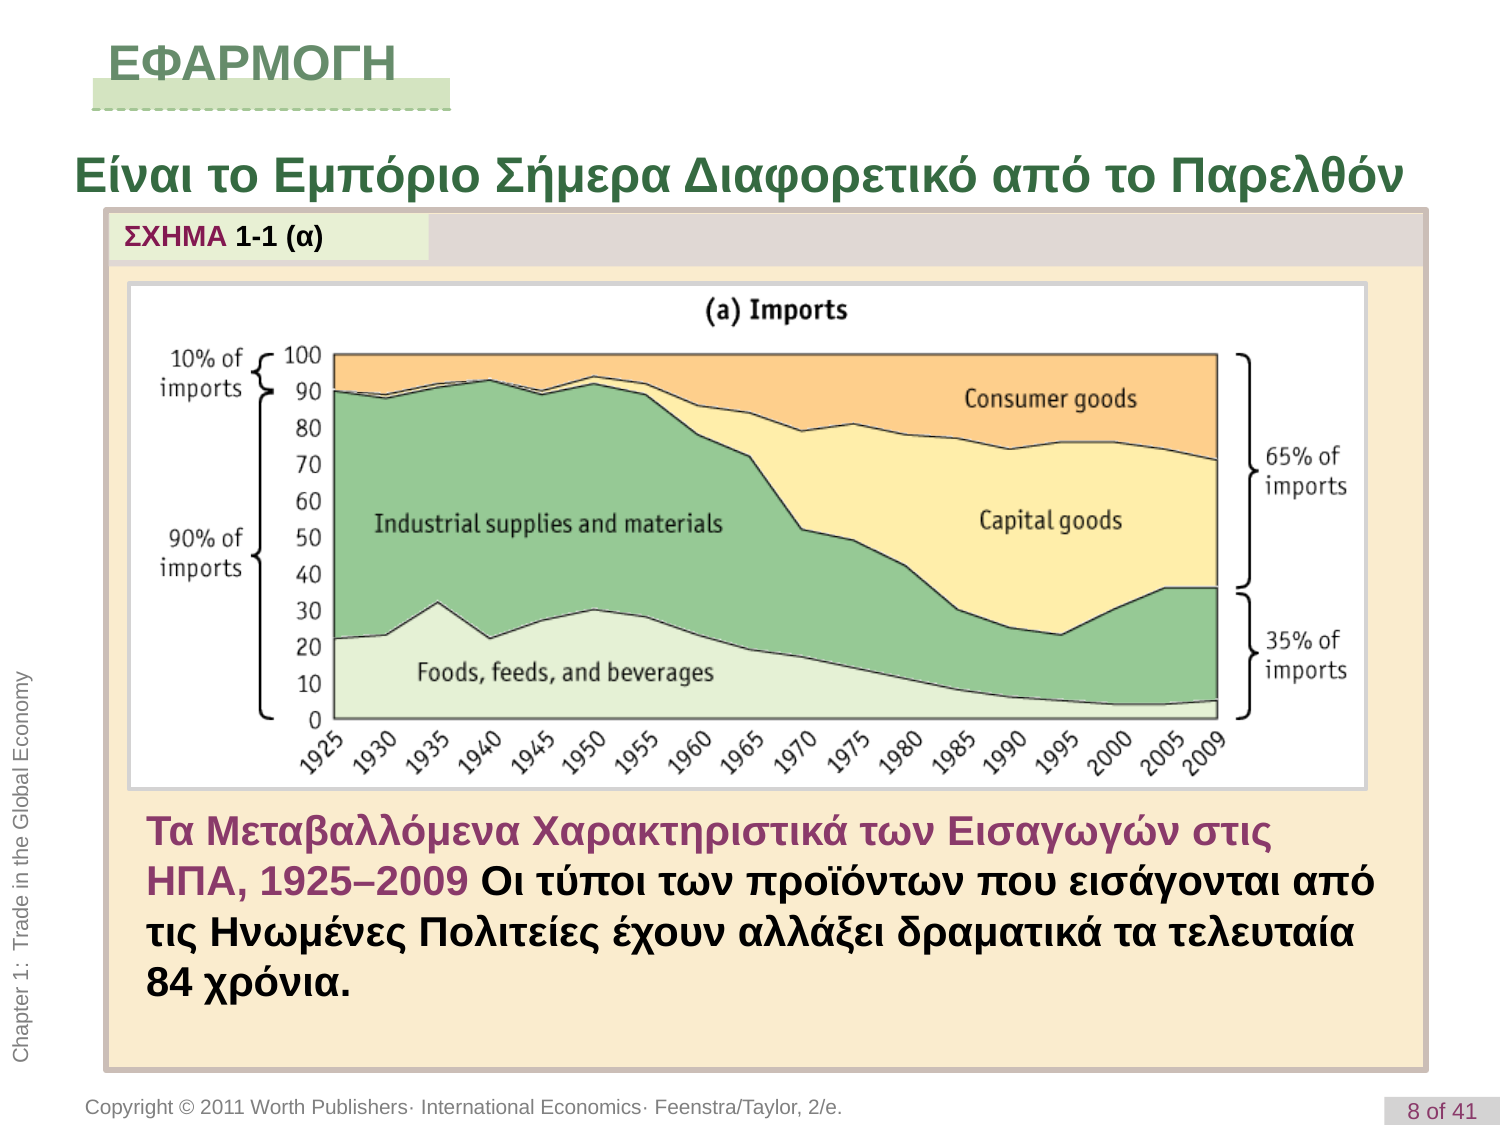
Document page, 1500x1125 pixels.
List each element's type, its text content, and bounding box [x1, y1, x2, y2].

text_box Είναι το Εμπόριο Σήμερα Διαφορετικό από το Παρελθόν [59, 134, 1424, 210]
title ΕΦΑΡΜΟΓΗ [92, 0, 1500, 122]
picture [140, 278, 1365, 795]
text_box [105, 209, 1427, 1071]
